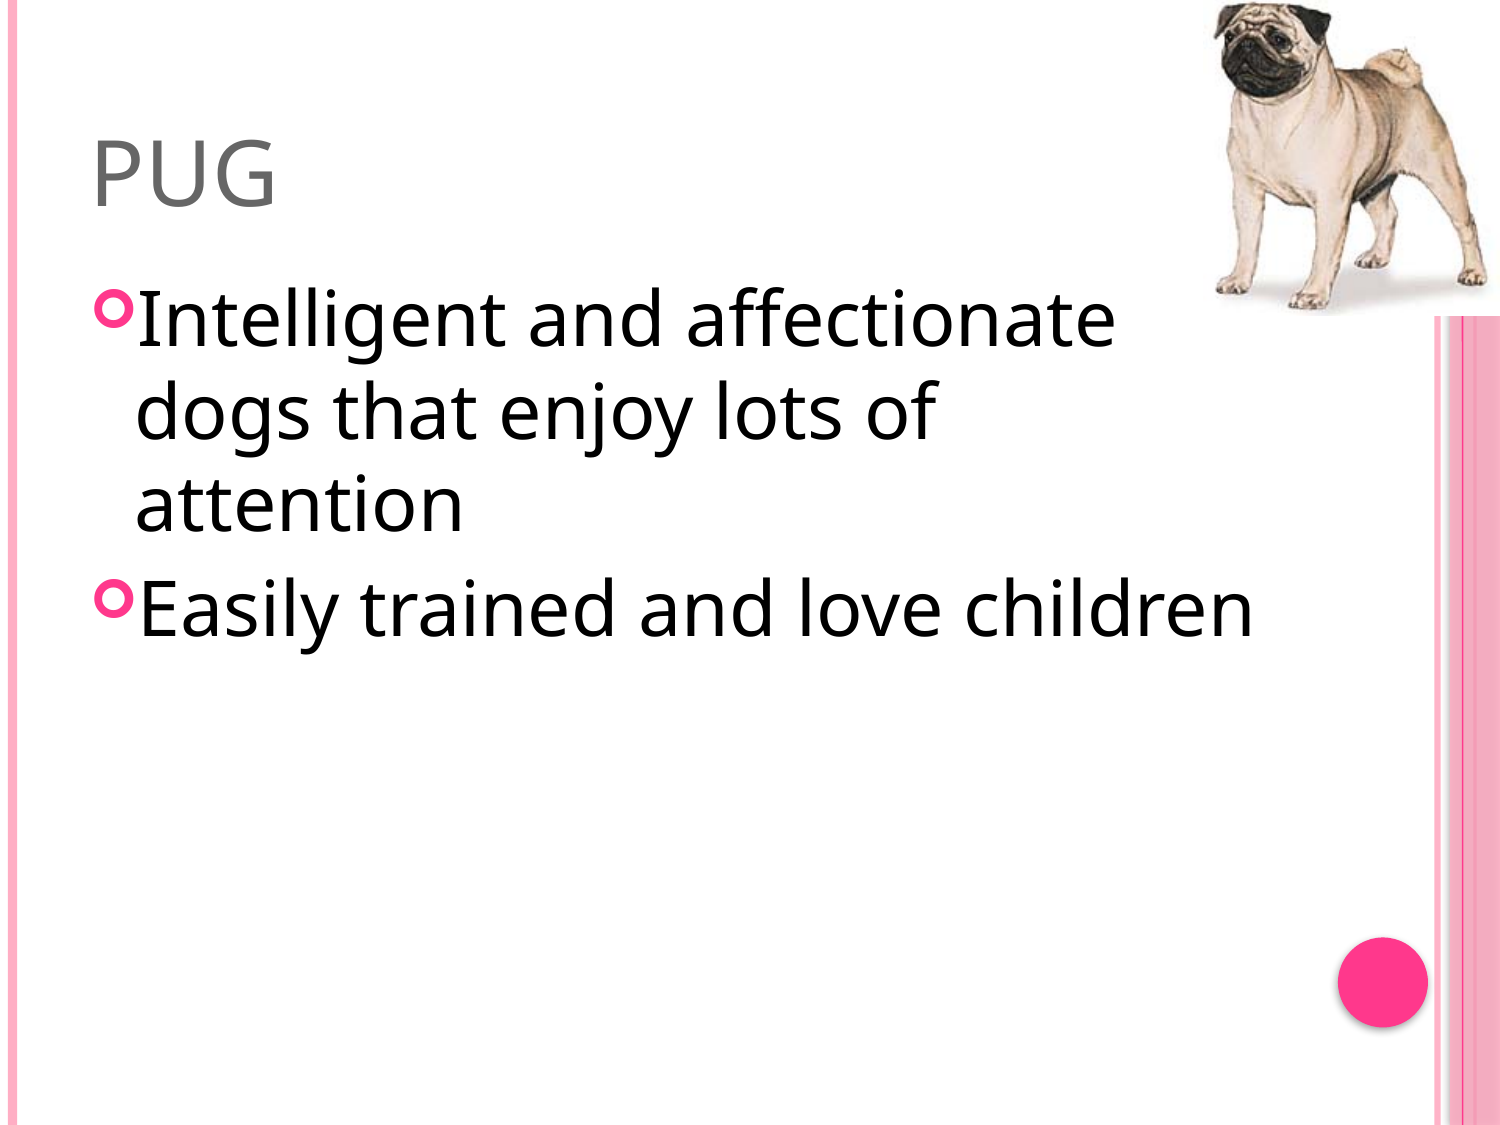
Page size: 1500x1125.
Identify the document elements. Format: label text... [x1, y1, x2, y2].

title Pug [75, 45, 1196, 233]
picture [1202, 0, 1500, 317]
list Intelligent and affectionate dogs that enjoy lots of attention Easily trained and love children [75, 262, 1300, 1062]
